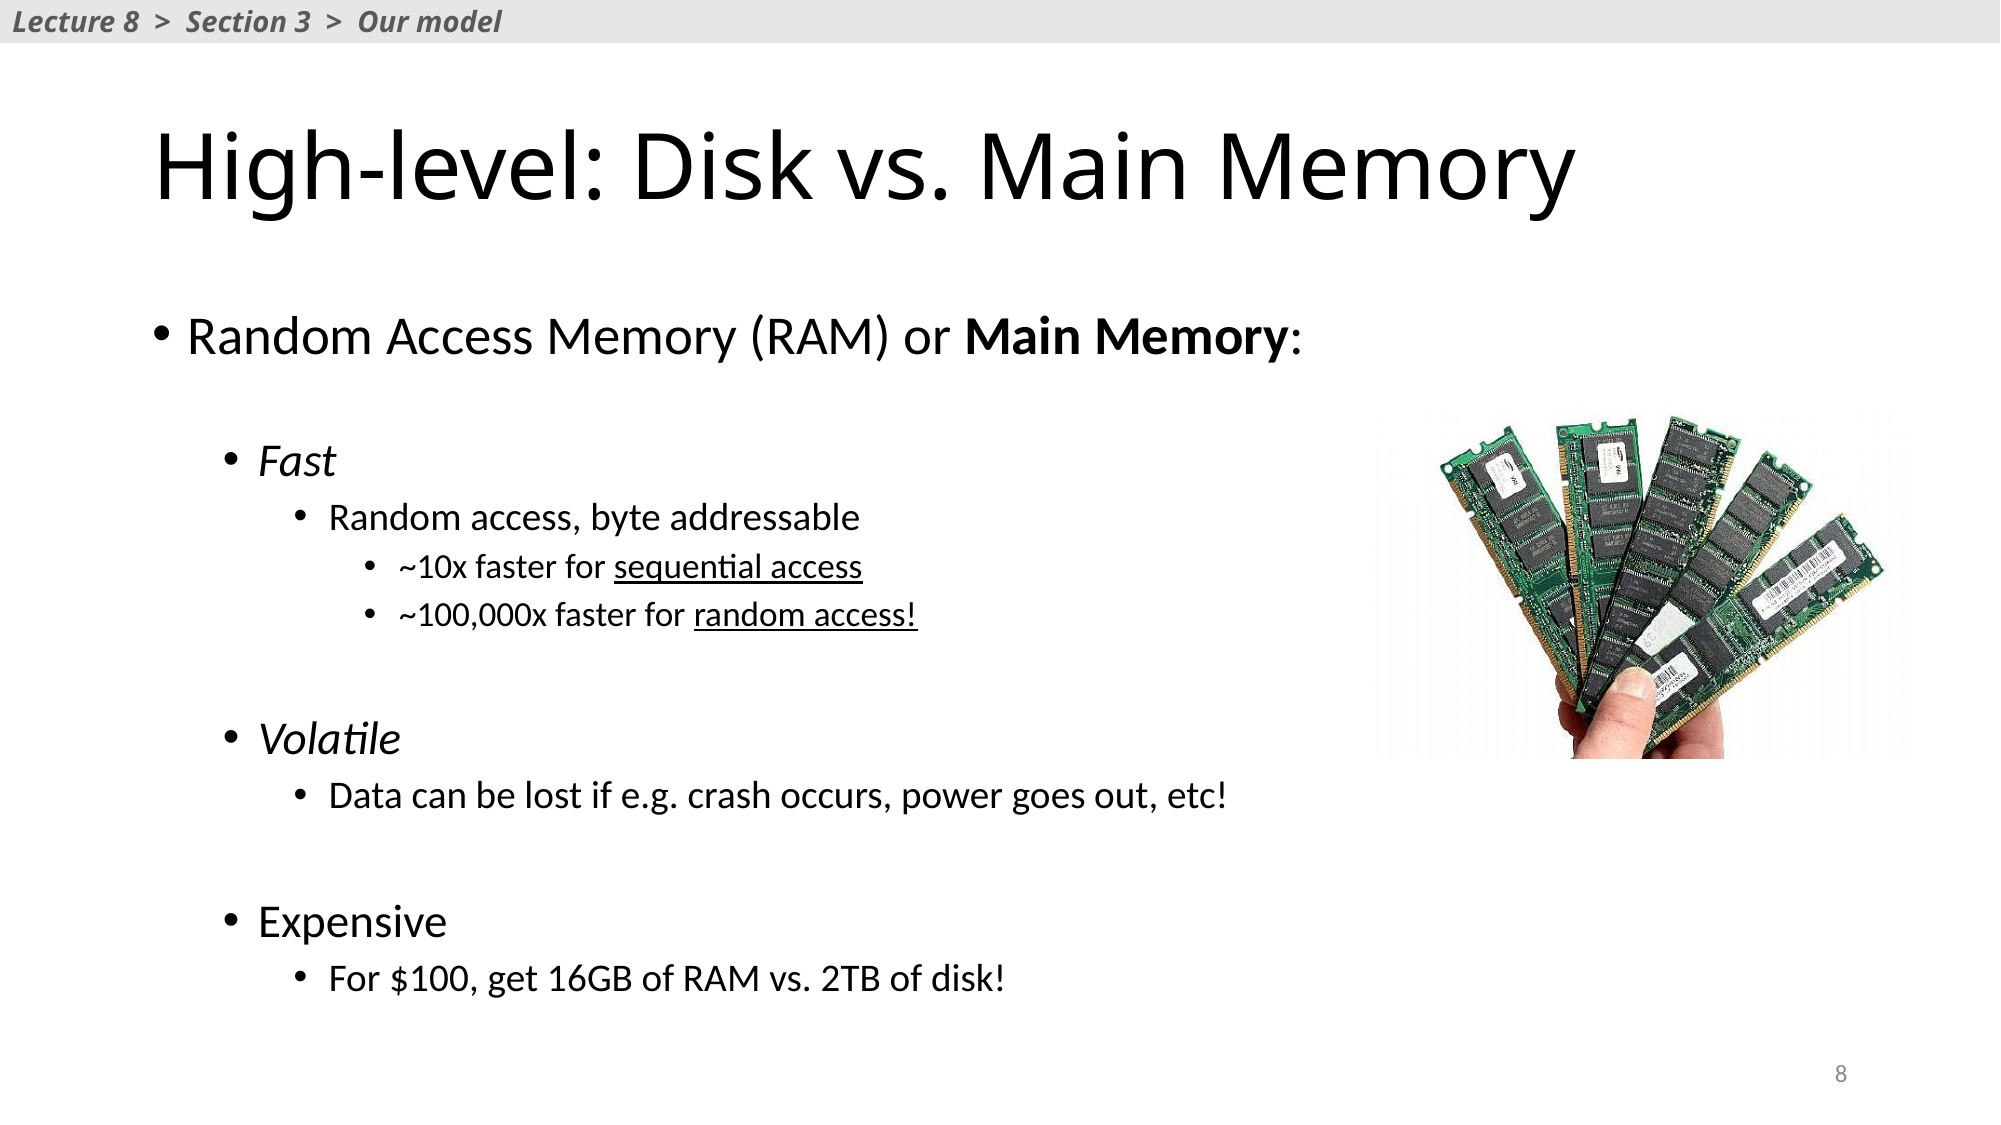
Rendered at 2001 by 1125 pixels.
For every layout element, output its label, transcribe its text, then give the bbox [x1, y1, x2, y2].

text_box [0, 0, 2000, 47]
list Random Access Memory (RAM) or Main Memory: Fast Random access, byte addressable ~10x faster for sequential access ~100,000x faster for random access! Volatile Data can be lost if e.g. crash occurs, power goes out, etc! Expensive For $100, get 16GB of RAM vs. 2TB of disk! [137, 299, 1863, 1014]
text_box High-level: Disk vs. Main Memory [137, 61, 1863, 279]
picture [1366, 397, 1908, 759]
slide_number 8 [1412, 1042, 1863, 1103]
